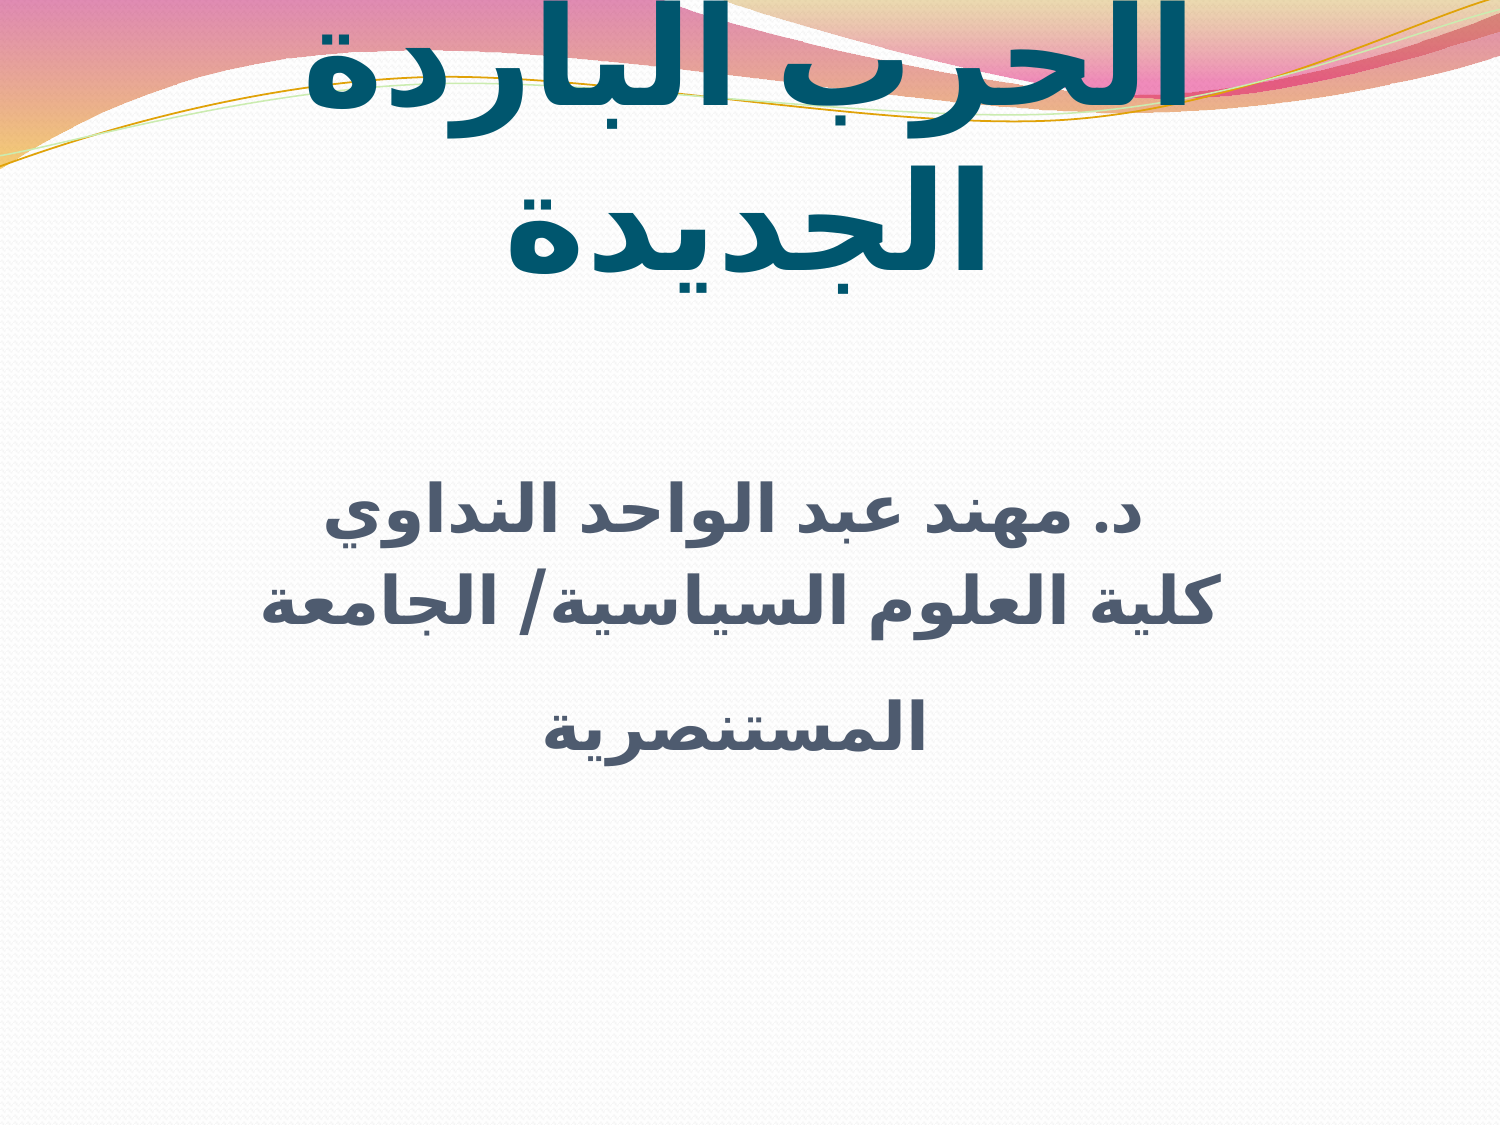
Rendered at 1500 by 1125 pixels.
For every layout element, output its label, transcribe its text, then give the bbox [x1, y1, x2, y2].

title الحرب الباردة الجديدة د. مهند عبد الواحد النداوي كلية العلوم السياسية/ الجامعة المستنصرية [75, 45, 1425, 1043]
